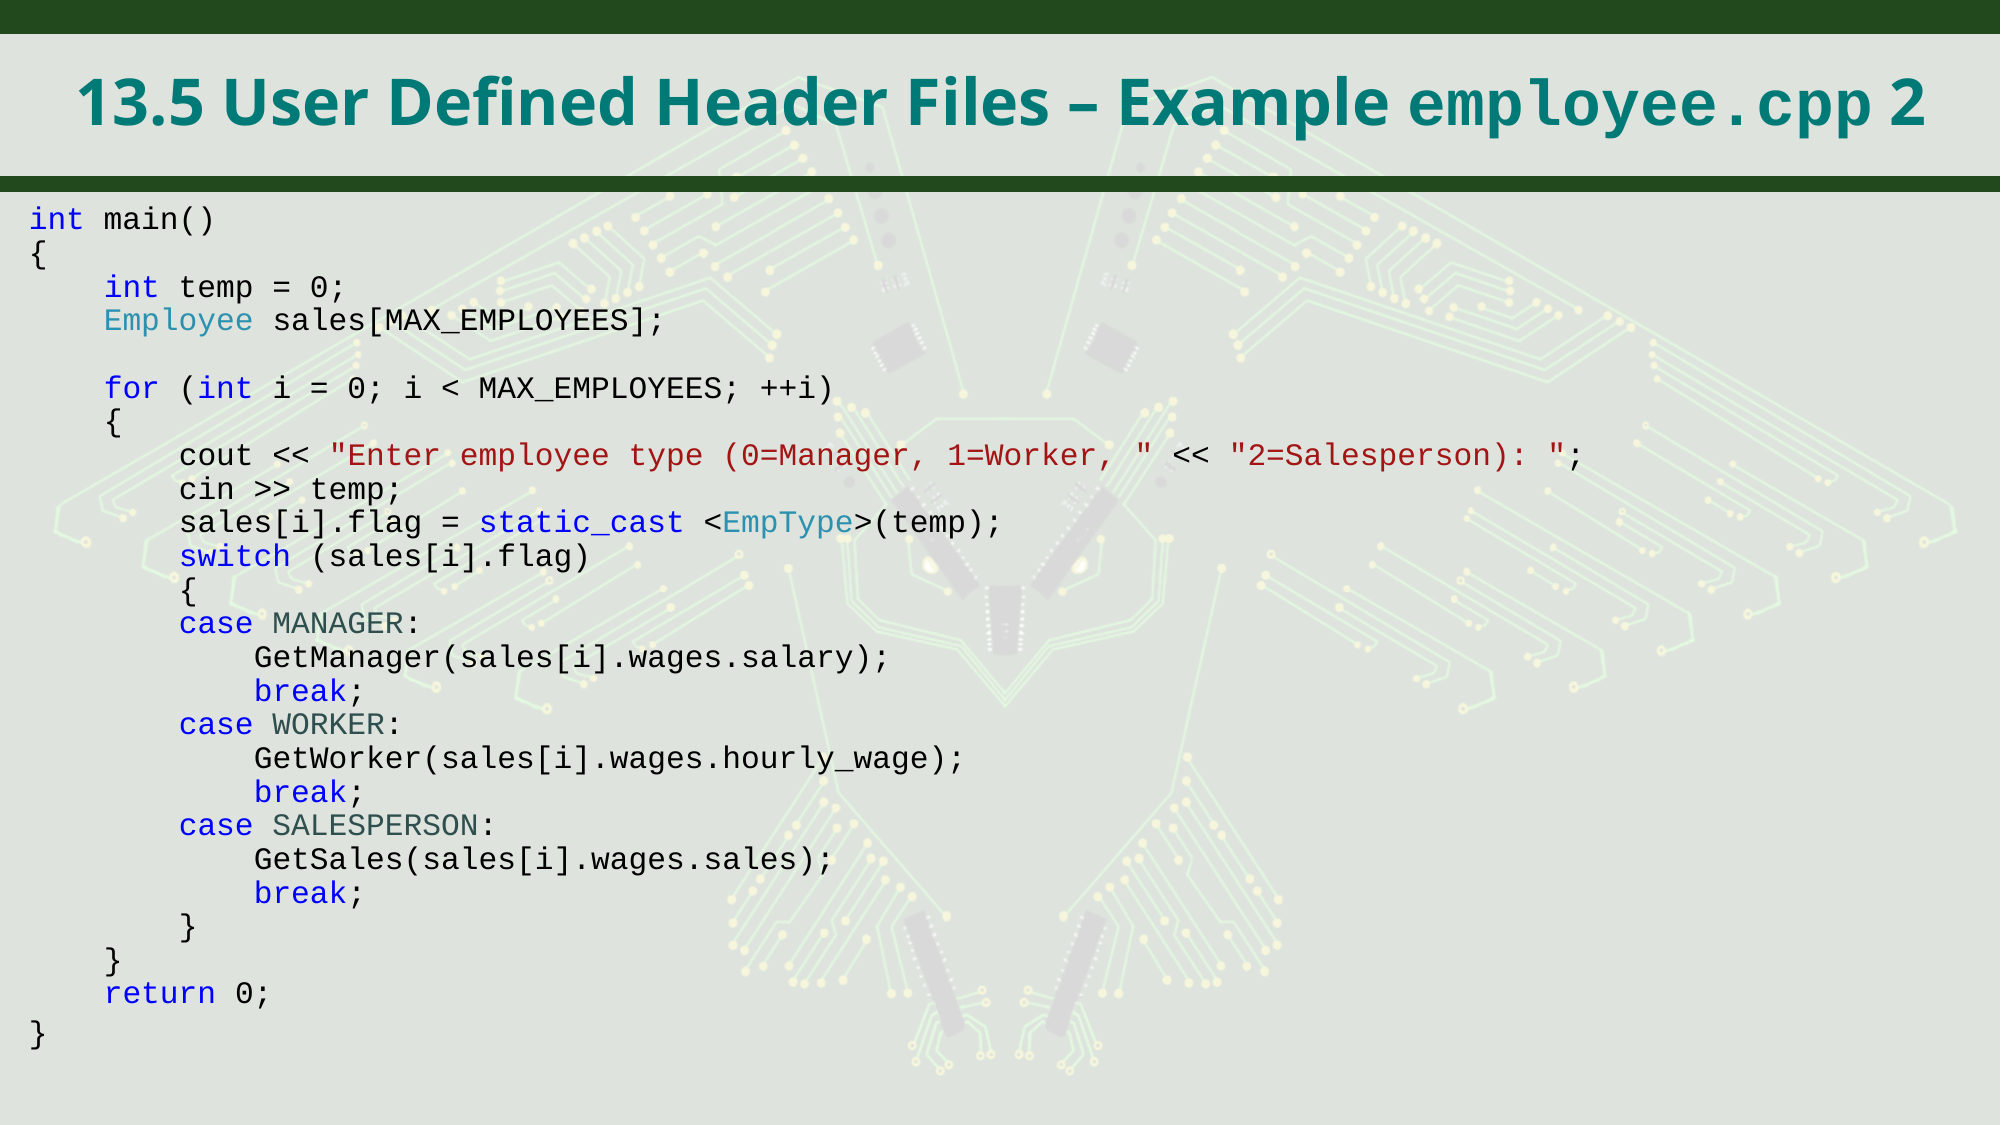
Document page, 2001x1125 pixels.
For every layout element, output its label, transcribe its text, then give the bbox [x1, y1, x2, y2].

title 13.5 User Defined Header Files – Example employee.cpp 2 [13, 36, 1989, 173]
list int main() { int temp = 0; Employee sales[MAX_EMPLOYEES]; for (int i = 0; i < MAX_EMPLOYEES; ++i) { cout << "Enter employee type (0=Manager, 1=Worker, " << "2=Salesperson): "; cin >> temp; sales[i].flag = static_cast <EmpType>(temp); switch (sales[i].flag) { case MANAGER: GetManager(sales[i].wages.salary); break; case WORKER: GetWorker(sales[i].wages.hourly_wage); break; case SALESPERSON: GetSales(sales[i].wages.sales); break; } } return 0; } [13, 195, 1989, 1014]
